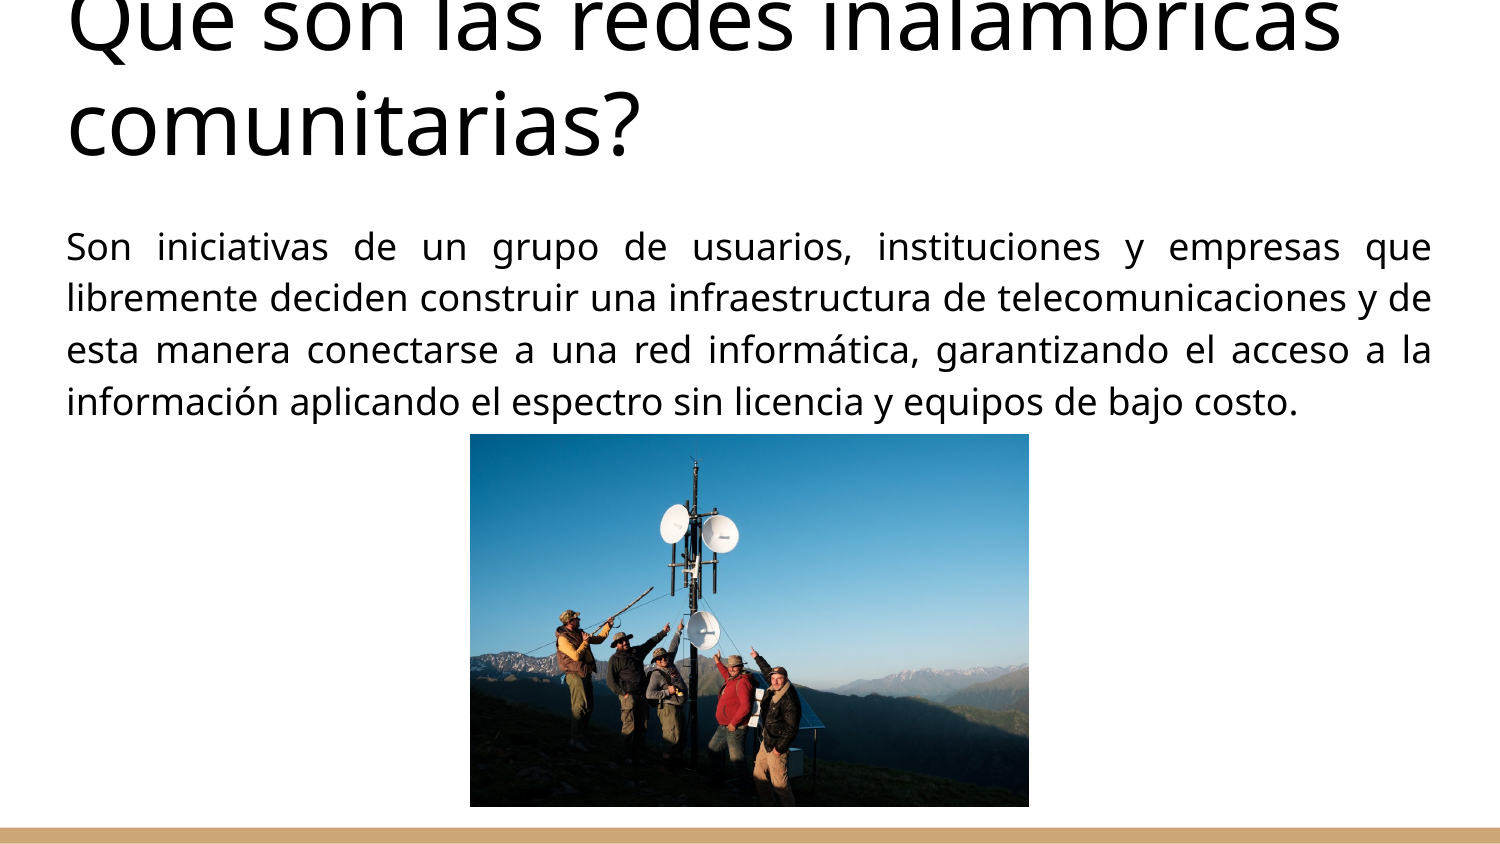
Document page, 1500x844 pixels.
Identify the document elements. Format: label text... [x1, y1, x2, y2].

picture [470, 434, 1030, 807]
list Son iniciativas de un grupo de usuarios, instituciones y empresas que libremente deciden construir una infraestructura de telecomunicaciones y de esta manera conectarse a una red informática, garantizando el acceso a la información aplicando el espectro sin licencia y equipos de bajo costo. [51, 200, 1449, 422]
title Qué son las redes inalámbricas comunitarias? [51, 51, 1449, 189]
